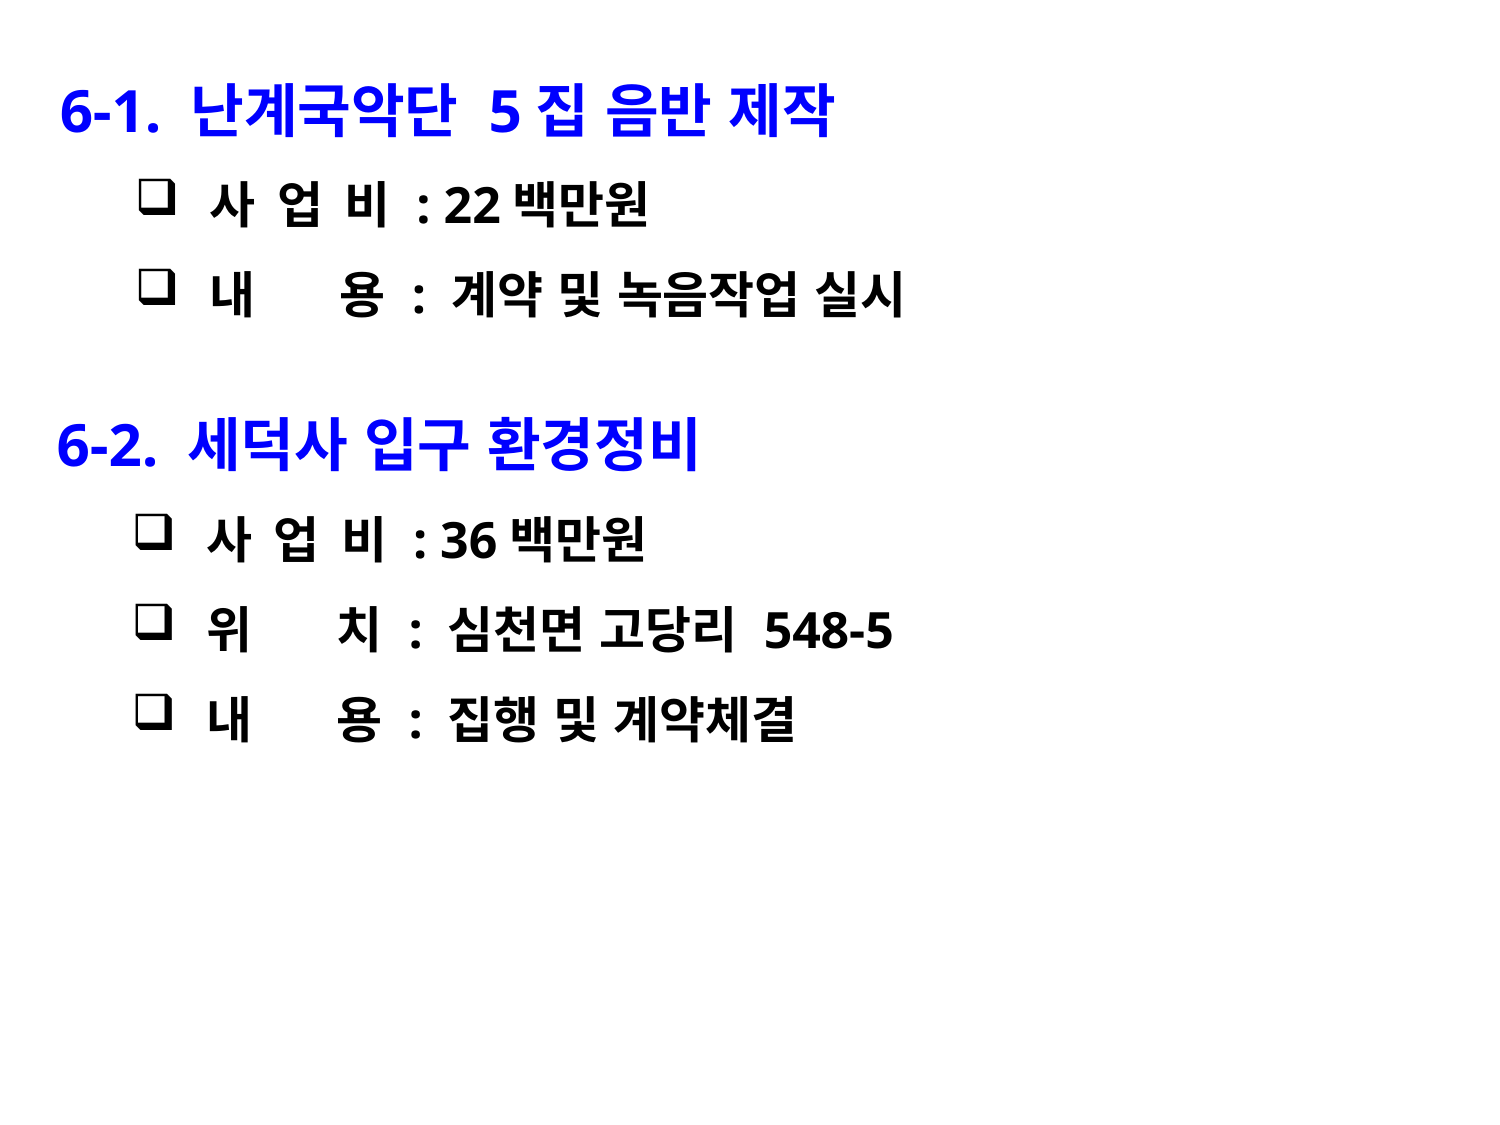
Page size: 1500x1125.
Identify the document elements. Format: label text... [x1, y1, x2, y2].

text_box 6-1. 난계국악단 5집 음반 제작 사 업 비 : 22백만원 내 용 : 계약 및 녹음작업 실시 [44, 30, 1341, 365]
text_box 6-2. 세덕사 입구 환경정비 사 업 비 : 36백만원 위 치 : 심천면 고당리 548-5 내 용 : 집행 및 계약체결 [41, 365, 1483, 728]
